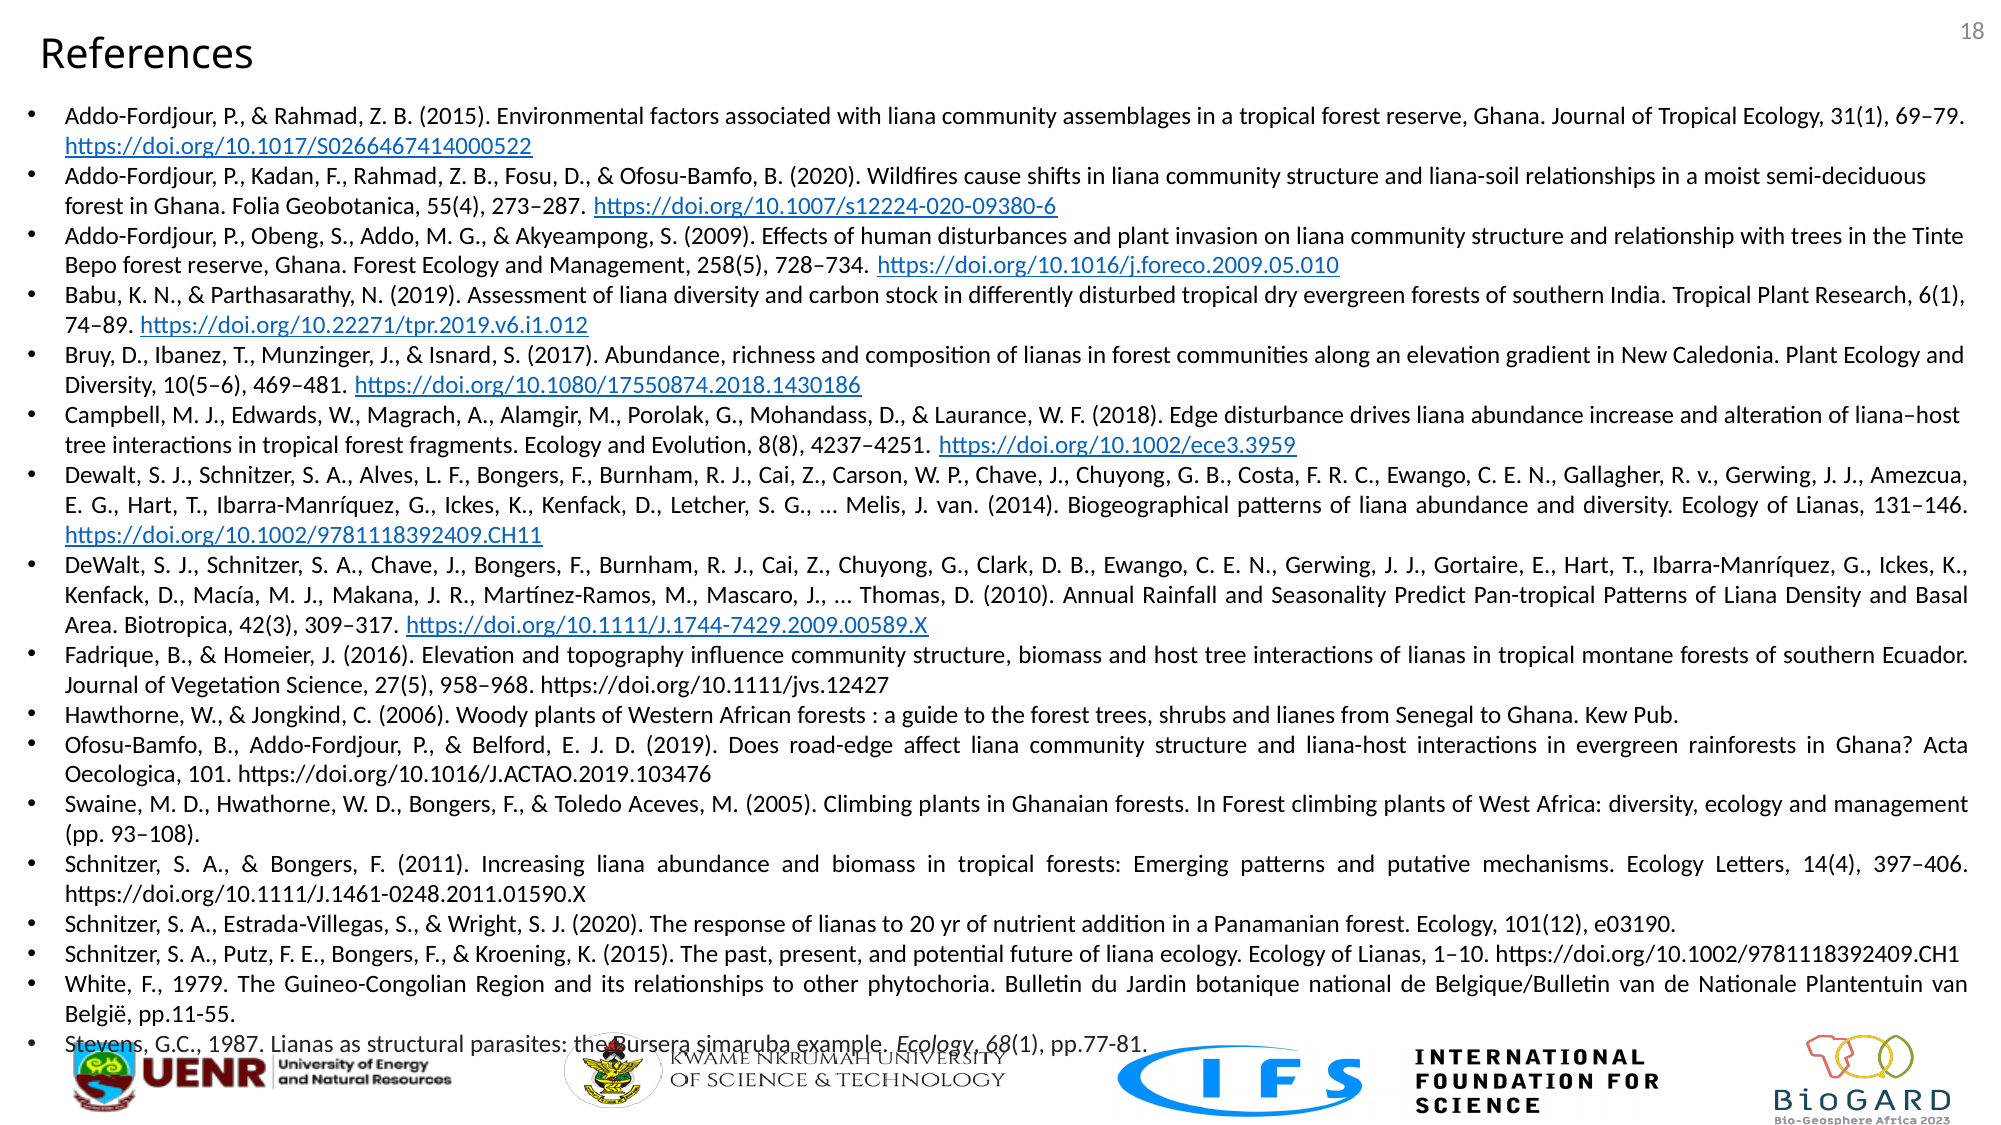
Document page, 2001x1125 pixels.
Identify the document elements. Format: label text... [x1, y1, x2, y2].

list Addo-Fordjour, P., & Rahmad, Z. B. (2015). Environmental factors associated with liana community assemblages in a tropical forest reserve, Ghana. Journal of Tropical Ecology, 31(1), 69–79. https://doi.org/10.1017/S0266467414000522 Addo-Fordjour, P., Kadan, F., Rahmad, Z. B., Fosu, D., & Ofosu-Bamfo, B. (2020). Wildfires cause shifts in liana community structure and liana-soil relationships in a moist semi-deciduous forest in Ghana. Folia Geobotanica, 55(4), 273–287. https://doi.org/10.1007/s12224-020-09380-6 Addo-Fordjour, P., Obeng, S., Addo, M. G., & Akyeampong, S. (2009). Effects of human disturbances and plant invasion on liana community structure and relationship with trees in the Tinte Bepo forest reserve, Ghana. Forest Ecology and Management, 258(5), 728–734. https://doi.org/10.1016/j.foreco.2009.05.010 Babu, K. N., & Parthasarathy, N. (2019). Assessment of liana diversity and carbon stock in differently disturbed tropical dry evergreen forests of southern India. Tropical Plant Research, 6(1), 74–89. https://doi.org/10.22271/tpr.2019.v6.i1.012 Bruy, D., Ibanez, T., Munzinger, J., & Isnard, S. (2017). Abundance, richness and composition of lianas in forest communities along an elevation gradient in New Caledonia. Plant Ecology and Diversity, 10(5–6), 469–481. https://doi.org/10.1080/17550874.2018.1430186 Campbell, M. J., Edwards, W., Magrach, A., Alamgir, M., Porolak, G., Mohandass, D., & Laurance, W. F. (2018). Edge disturbance drives liana abundance increase and alteration of liana–host tree interactions in tropical forest fragments. Ecology and Evolution, 8(8), 4237–4251. https://doi.org/10.1002/ece3.3959 Dewalt, S. J., Schnitzer, S. A., Alves, L. F., Bongers, F., Burnham, R. J., Cai, Z., Carson, W. P., Chave, J., Chuyong, G. B., Costa, F. R. C., Ewango, C. E. N., Gallagher, R. v., Gerwing, J. J., Amezcua, E. G., Hart, T., Ibarra-Manríquez, G., Ickes, K., Kenfack, D., Letcher, S. G., … Melis, J. van. (2014). Biogeographical patterns of liana abundance and diversity. Ecology of Lianas, 131–146. https://doi.org/10.1002/9781118392409.CH11 DeWalt, S. J., Schnitzer, S. A., Chave, J., Bongers, F., Burnham, R. J., Cai, Z., Chuyong, G., Clark, D. B., Ewango, C. E. N., Gerwing, J. J., Gortaire, E., Hart, T., Ibarra-Manríquez, G., Ickes, K., Kenfack, D., Macía, M. J., Makana, J. R., Martínez-Ramos, M., Mascaro, J., … Thomas, D. (2010). Annual Rainfall and Seasonality Predict Pan-tropical Patterns of Liana Density and Basal Area. Biotropica, 42(3), 309–317. https://doi.org/10.1111/J.1744-7429.2009.00589.X Fadrique, B., & Homeier, J. (2016). Elevation and topography influence community structure, biomass and host tree interactions of lianas in tropical montane forests of southern Ecuador. Journal of Vegetation Science, 27(5), 958–968. https://doi.org/10.1111/jvs.12427 Hawthorne, W., & Jongkind, C. (2006). Woody plants of Western African forests : a guide to the forest trees, shrubs and lianes from Senegal to Ghana. Kew Pub. Ofosu-Bamfo, B., Addo-Fordjour, P., & Belford, E. J. D. (2019). Does road-edge affect liana community structure and liana-host interactions in evergreen rainforests in Ghana? Acta Oecologica, 101. https://doi.org/10.1016/J.ACTAO.2019.103476 Swaine, M. D., Hwathorne, W. D., Bongers, F., & Toledo Aceves, M. (2005). Climbing plants in Ghanaian forests. In Forest climbing plants of West Africa: diversity, ecology and management (pp. 93–108). Schnitzer, S. A., & Bongers, F. (2011). Increasing liana abundance and biomass in tropical forests: Emerging patterns and putative mechanisms. Ecology Letters, 14(4), 397–406. https://doi.org/10.1111/J.1461-0248.2011.01590.X Schnitzer, S. A., Estrada‐Villegas, S., & Wright, S. J. (2020). The response of lianas to 20 yr of nutrient addition in a Panamanian forest. Ecology, 101(12), e03190. Schnitzer, S. A., Putz, F. E., Bongers, F., & Kroening, K. (2015). The past, present, and potential future of liana ecology. Ecology of Lianas, 1–10. https://doi.org/10.1002/9781118392409.CH1 White, F., 1979. The Guineo-Congolian Region and its relationships to other phytochoria. Bulletin du Jardin botanique national de Belgique/Bulletin van de Nationale Plantentuin van België, pp.11-55. Stevens, G.C., 1987. Lianas as structural parasites: the Bursera simaruba example. Ecology, 68(1), pp.77-81. [12, 91, 1988, 1034]
picture [1775, 1035, 1950, 1125]
title References [24, 25, 1750, 85]
slide_number 18 [1550, 0, 2000, 60]
picture [561, 1034, 1012, 1108]
picture [42, 1034, 460, 1123]
picture [1112, 1041, 1664, 1121]
